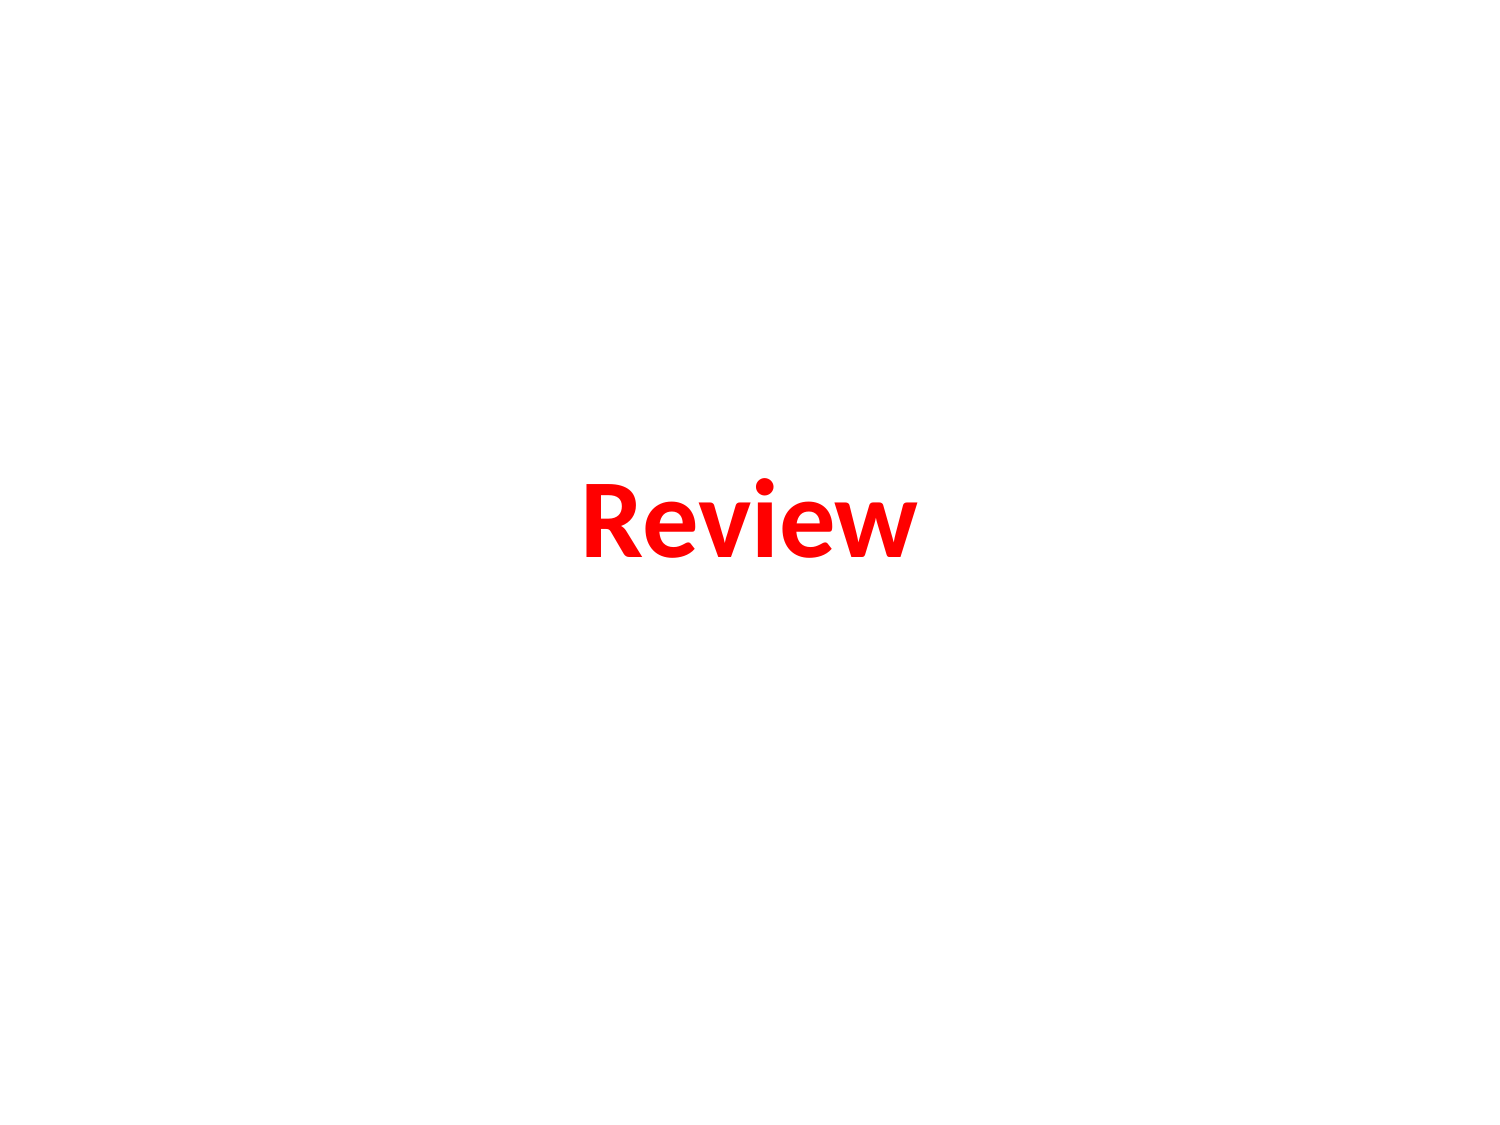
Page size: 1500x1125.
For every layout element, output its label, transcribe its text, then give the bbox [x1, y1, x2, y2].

text_box Review [565, 437, 935, 588]
